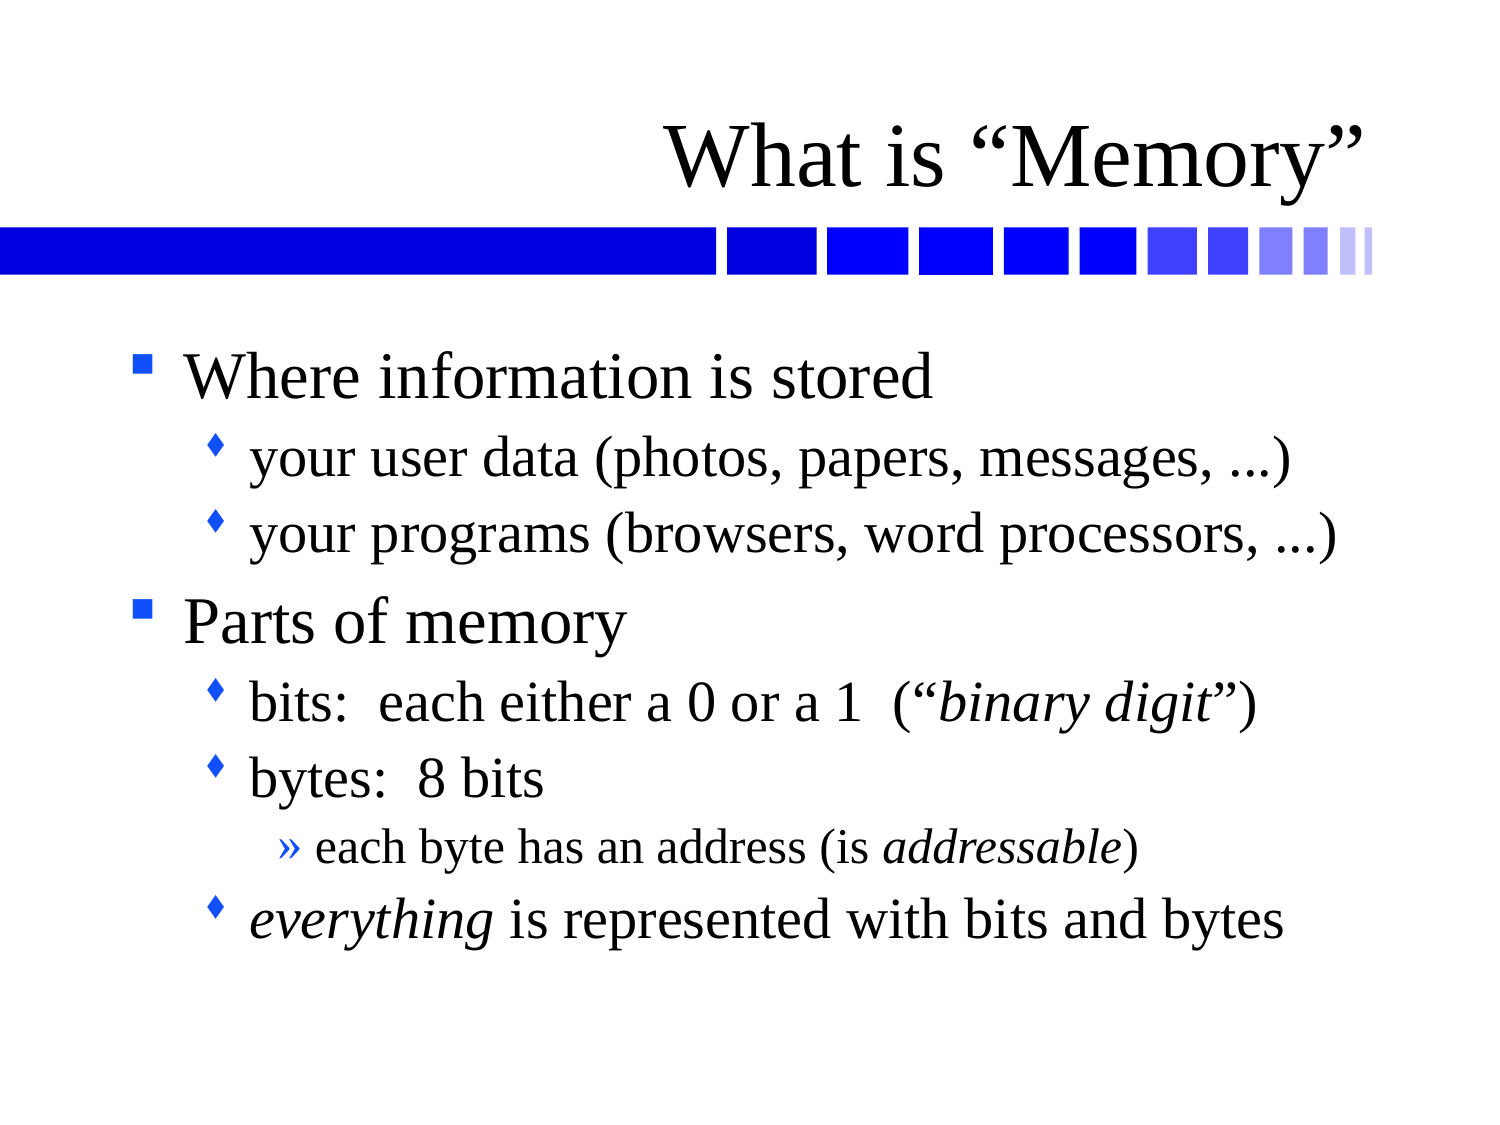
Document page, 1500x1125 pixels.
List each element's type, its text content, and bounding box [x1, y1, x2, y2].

title What is “Memory” [109, 27, 1383, 213]
list Where information is stored your user data (photos, papers, messages, ...) your programs (browsers, word processors, ...) Parts of memory bits: each either a 0 or a 1 (“binary digit”) bytes: 8 bits each byte has an address (is addressable) everything is represented with bits and bytes [111, 324, 1388, 1001]
